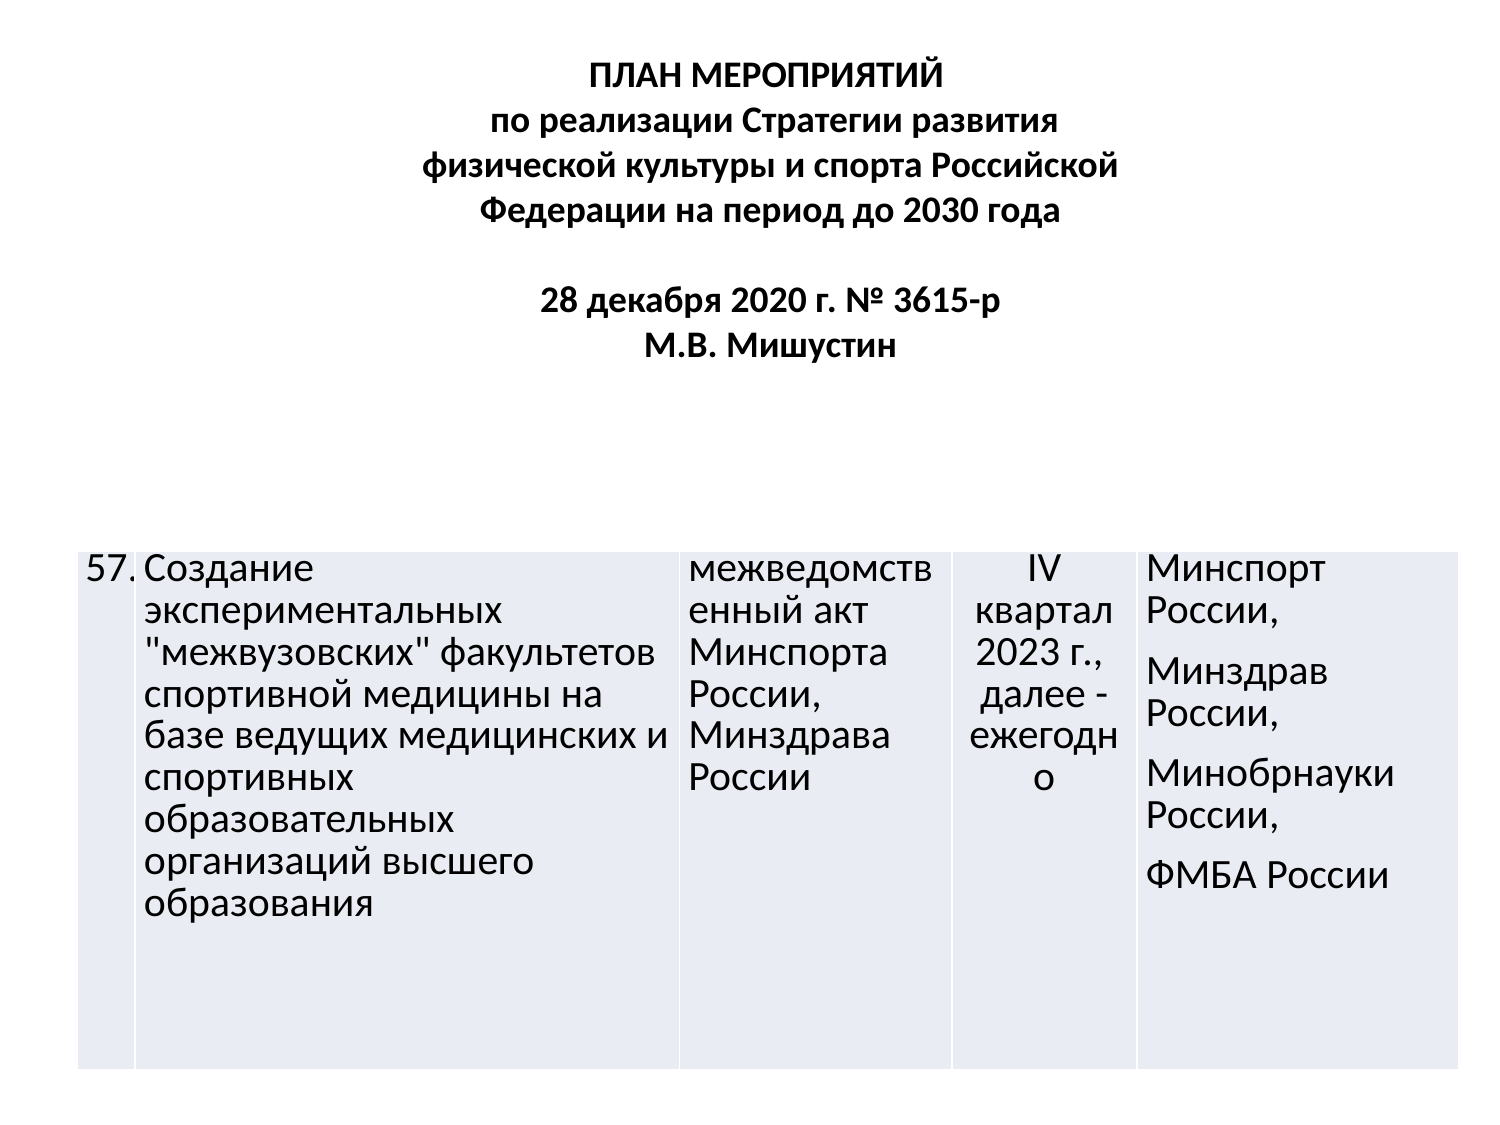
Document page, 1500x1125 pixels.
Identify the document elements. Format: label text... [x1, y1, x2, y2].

table_header IV квартал 2023 г., далее - ежегодно [953, 552, 1136, 1069]
table_header Минспорт России, Минздрав России, Минобрнауки России, ФМБА России [1138, 552, 1458, 1069]
text_box ПЛАН МЕРОПРИЯТИЙ по реализации Стратегии развития физической культуры и спорта Российской Федерации на период до 2030 года 28 декабря 2020 г. № 3615-р М.В. Мишустин [395, 42, 1146, 373]
table_header Создание экспериментальных "межвузовских" факультетов спортивной медицины на базе ведущих медицинских и спортивных образовательных организаций высшего образования [136, 552, 679, 1069]
table_header [78, 552, 134, 1069]
table_header межведомственный акт Минспорта России, Минздрава России [680, 552, 951, 1069]
